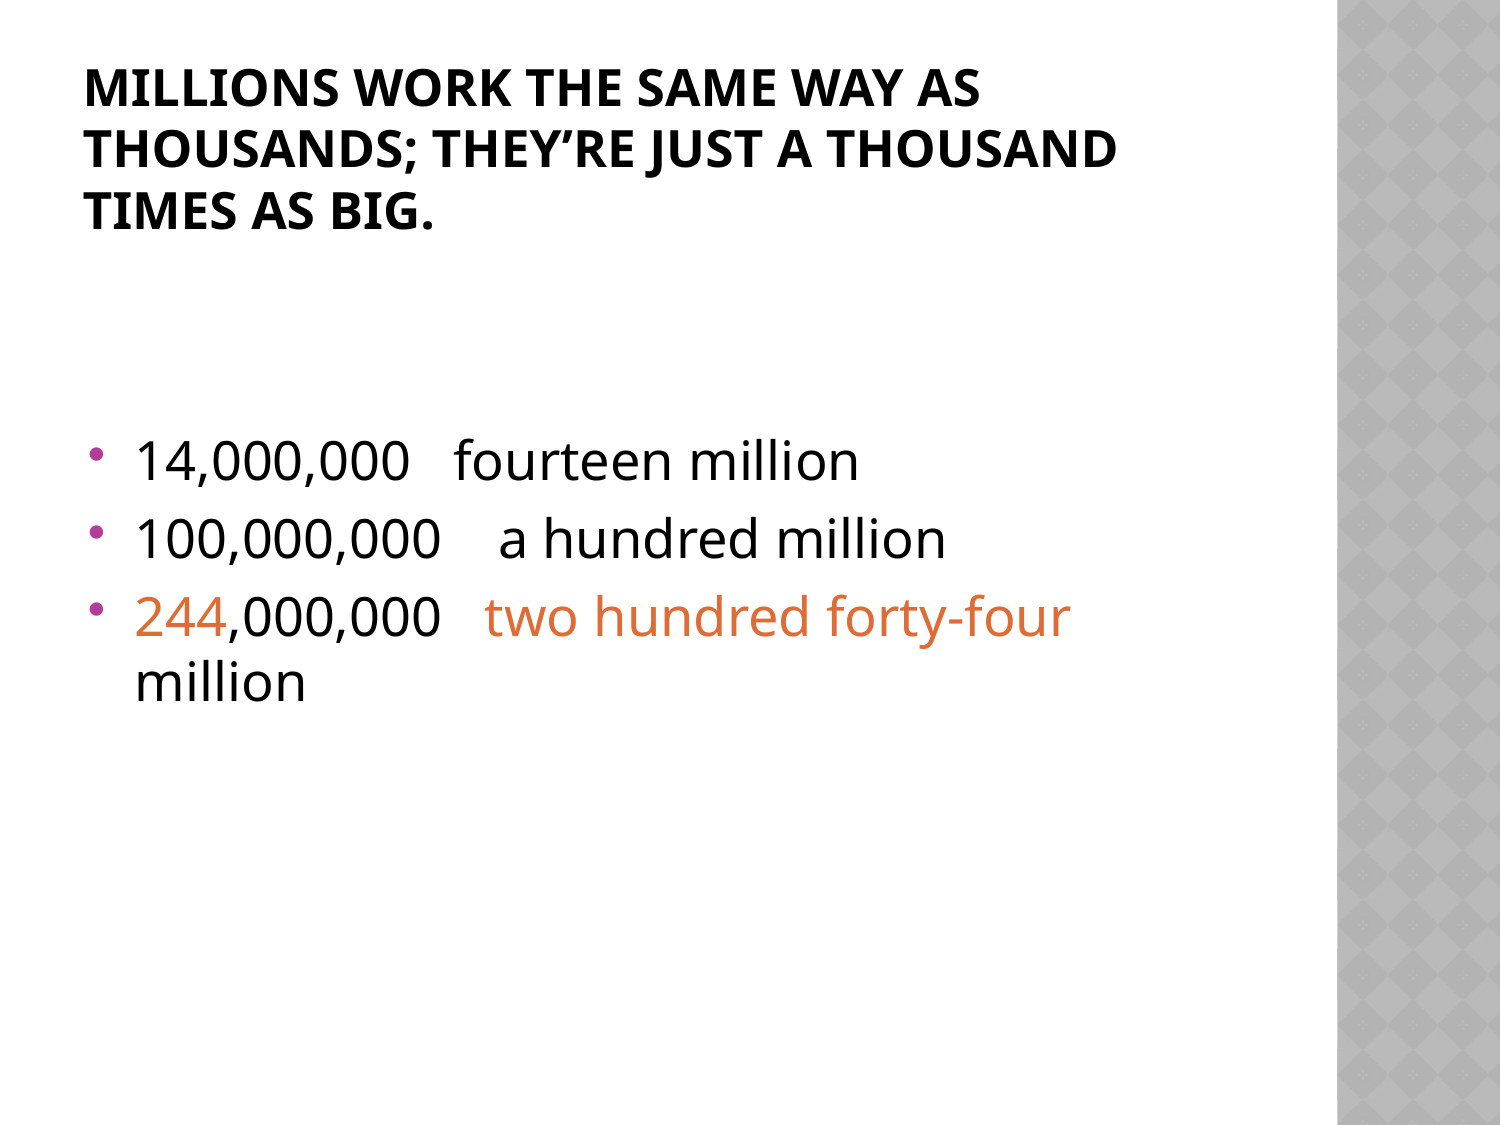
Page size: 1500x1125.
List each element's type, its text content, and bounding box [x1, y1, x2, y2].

list 14,000,000 fourteen million 100,000,000 a hundred million 244,000,000 two hundred forty-four million [75, 264, 1263, 1059]
title Millions work the same way as thousands; they’re just a thousand times as big. [75, 52, 1263, 240]
